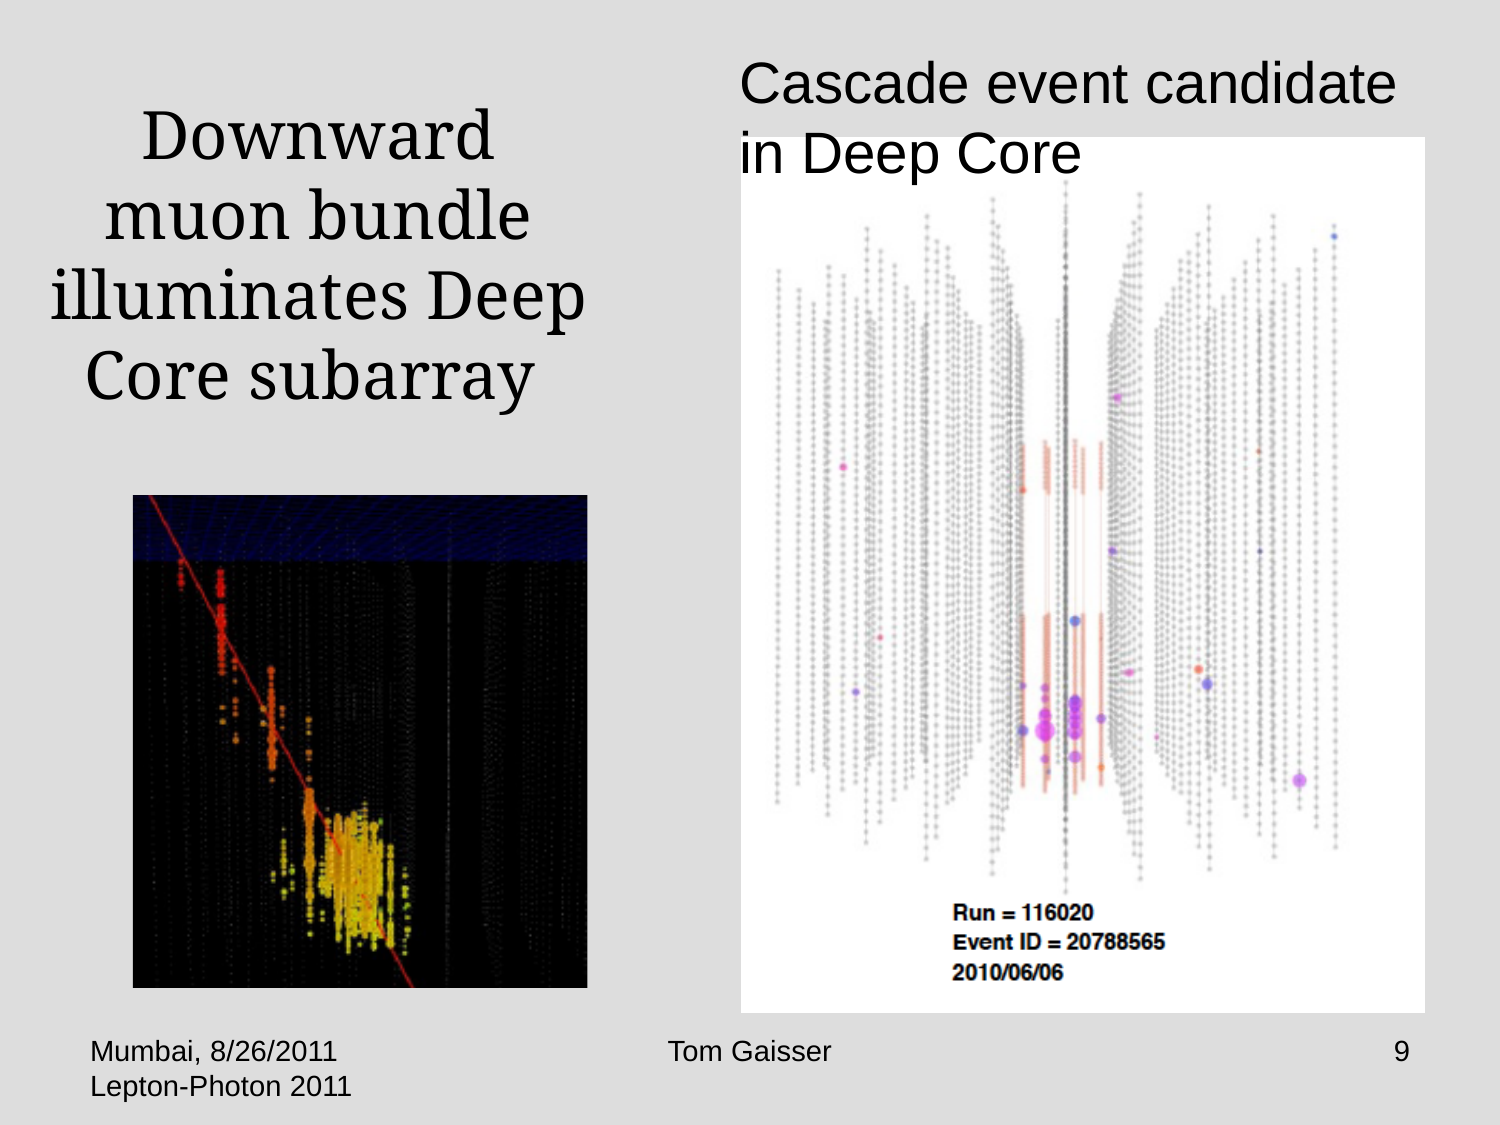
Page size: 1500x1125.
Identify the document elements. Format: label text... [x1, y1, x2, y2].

text_box [62, 374, 613, 436]
picture [741, 137, 1426, 1013]
title Downward muon bundle illuminates Deep Core subarray [24, 12, 613, 493]
text_box Cascade event candidate in Deep Core [725, 37, 1450, 193]
footer Tom Gaisser [512, 1024, 988, 1103]
slide_number 9 [1074, 1024, 1425, 1103]
picture [132, 494, 588, 988]
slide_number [75, 1024, 425, 1103]
